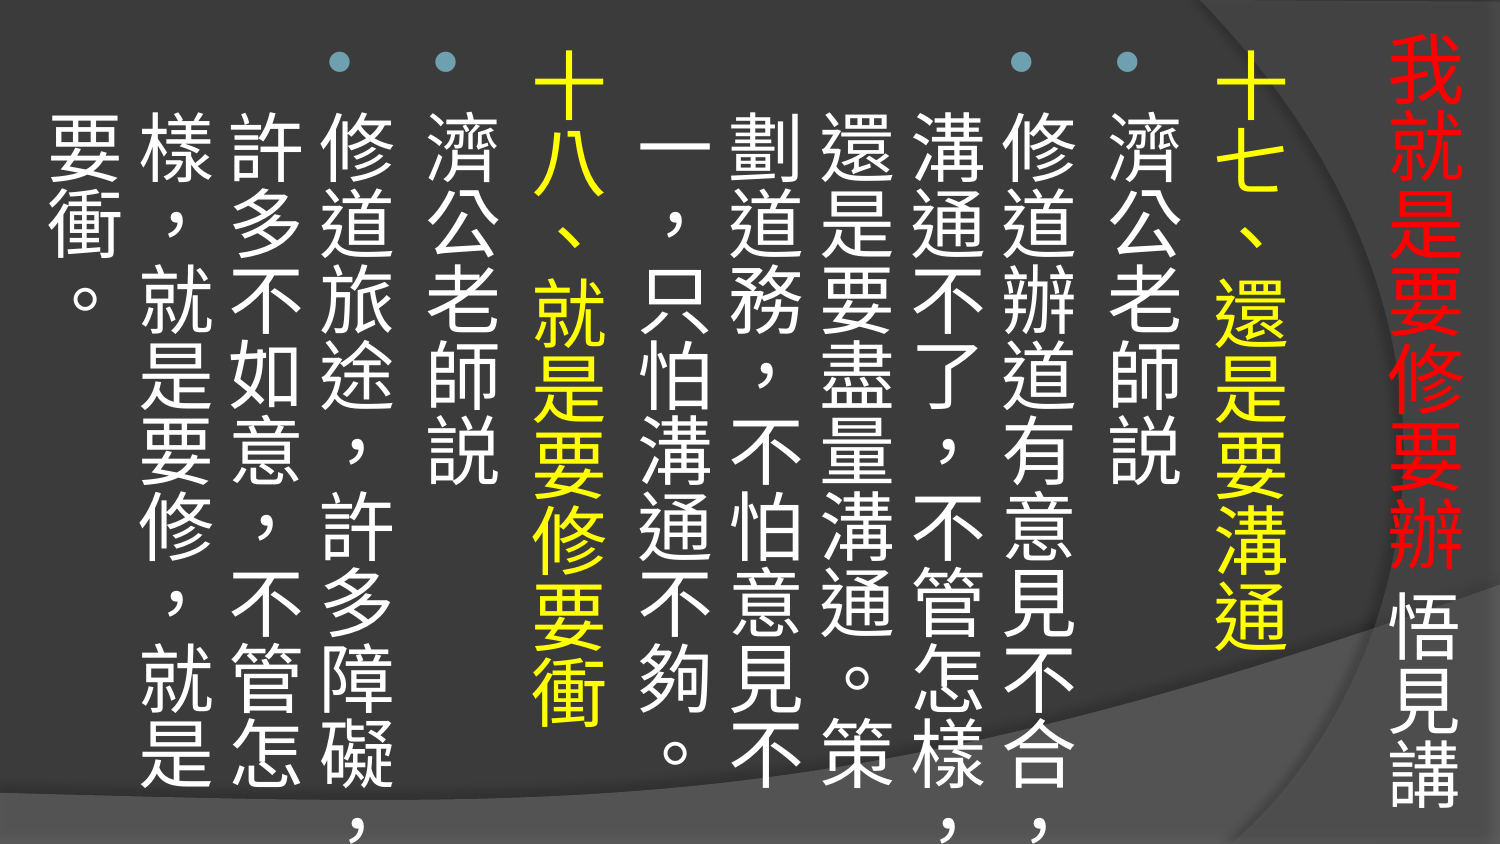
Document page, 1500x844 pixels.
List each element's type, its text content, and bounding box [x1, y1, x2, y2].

title 我就是要修要辦 悟見講 [1364, 21, 1483, 820]
list 十七、還是要溝通 濟公老師説 修道辦道有意見不合，溝通不了，不管怎樣，還是要盡量溝通。策劃道務，不怕意見不一，只怕溝通不夠。 十八、就是要修要衝 濟公老師説 修道旅途，許多障礙，許多不如意，不管怎樣，就是要修，就是要衝。 [29, 27, 1365, 820]
